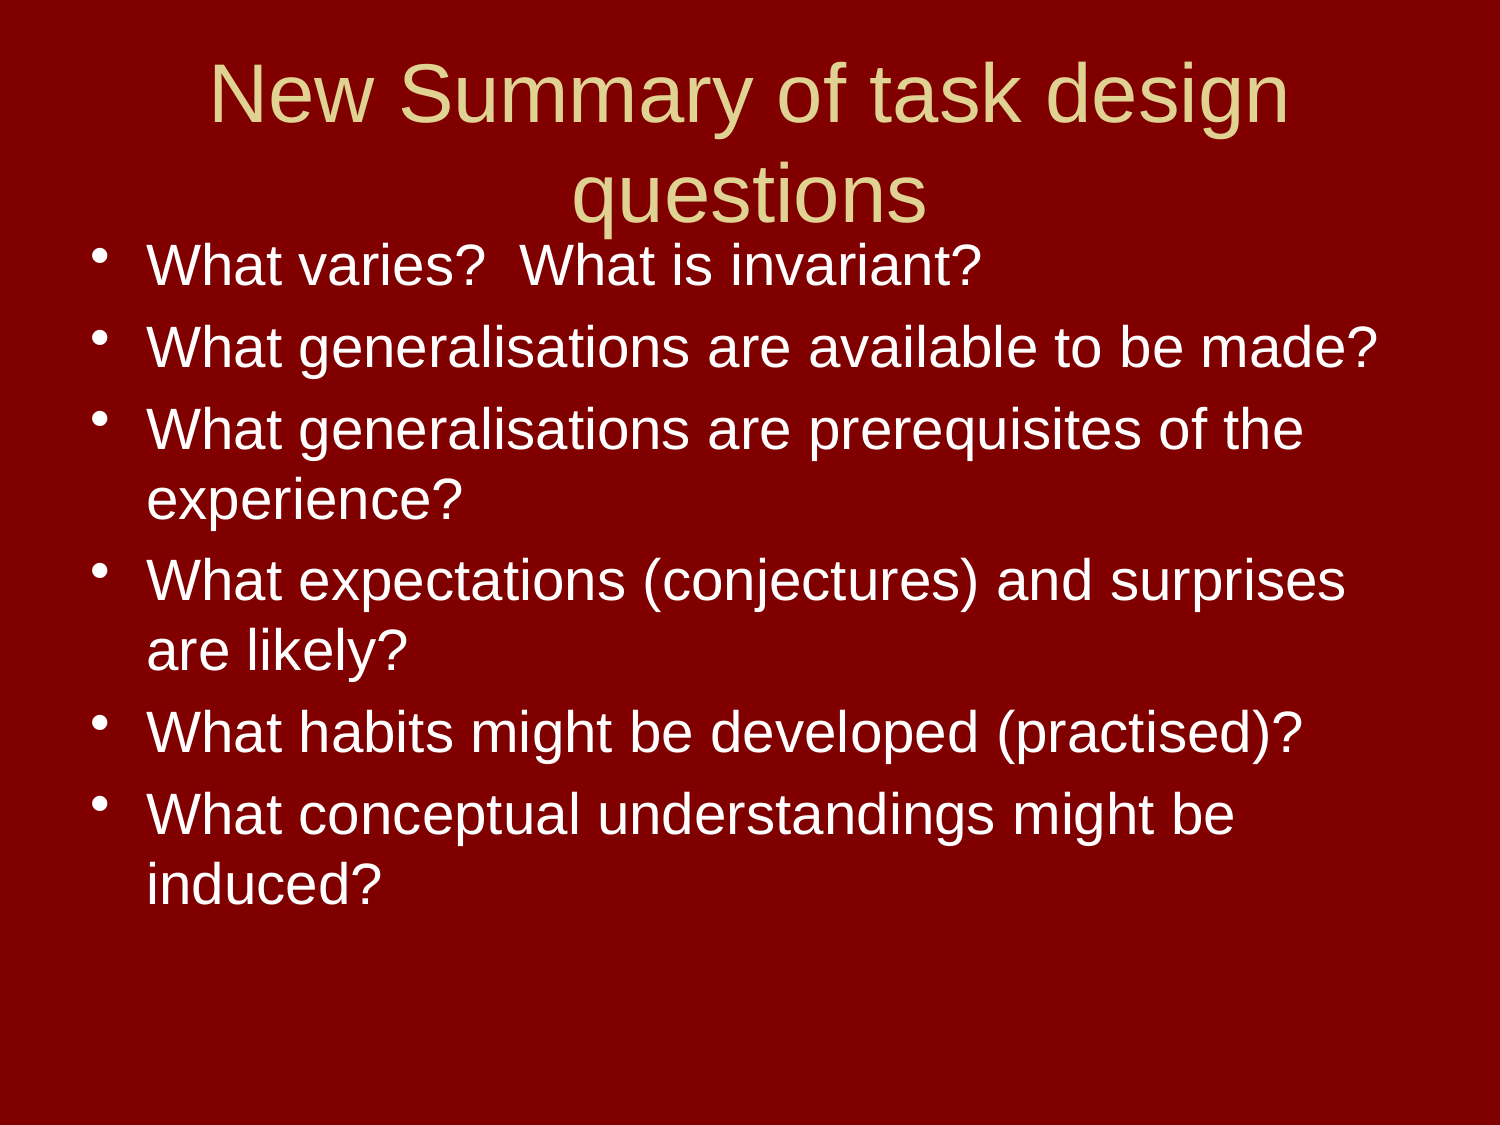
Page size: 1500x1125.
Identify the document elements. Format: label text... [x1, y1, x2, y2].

title New Summary of task design questions [74, 44, 1426, 219]
list What varies? What is invariant? What generalisations are available to be made? What generalisations are prerequisites of the experience? What expectations (conjectures) and surprises are likely? What habits might be developed (practised)? What conceptual understandings might be induced? [74, 219, 1426, 1065]
